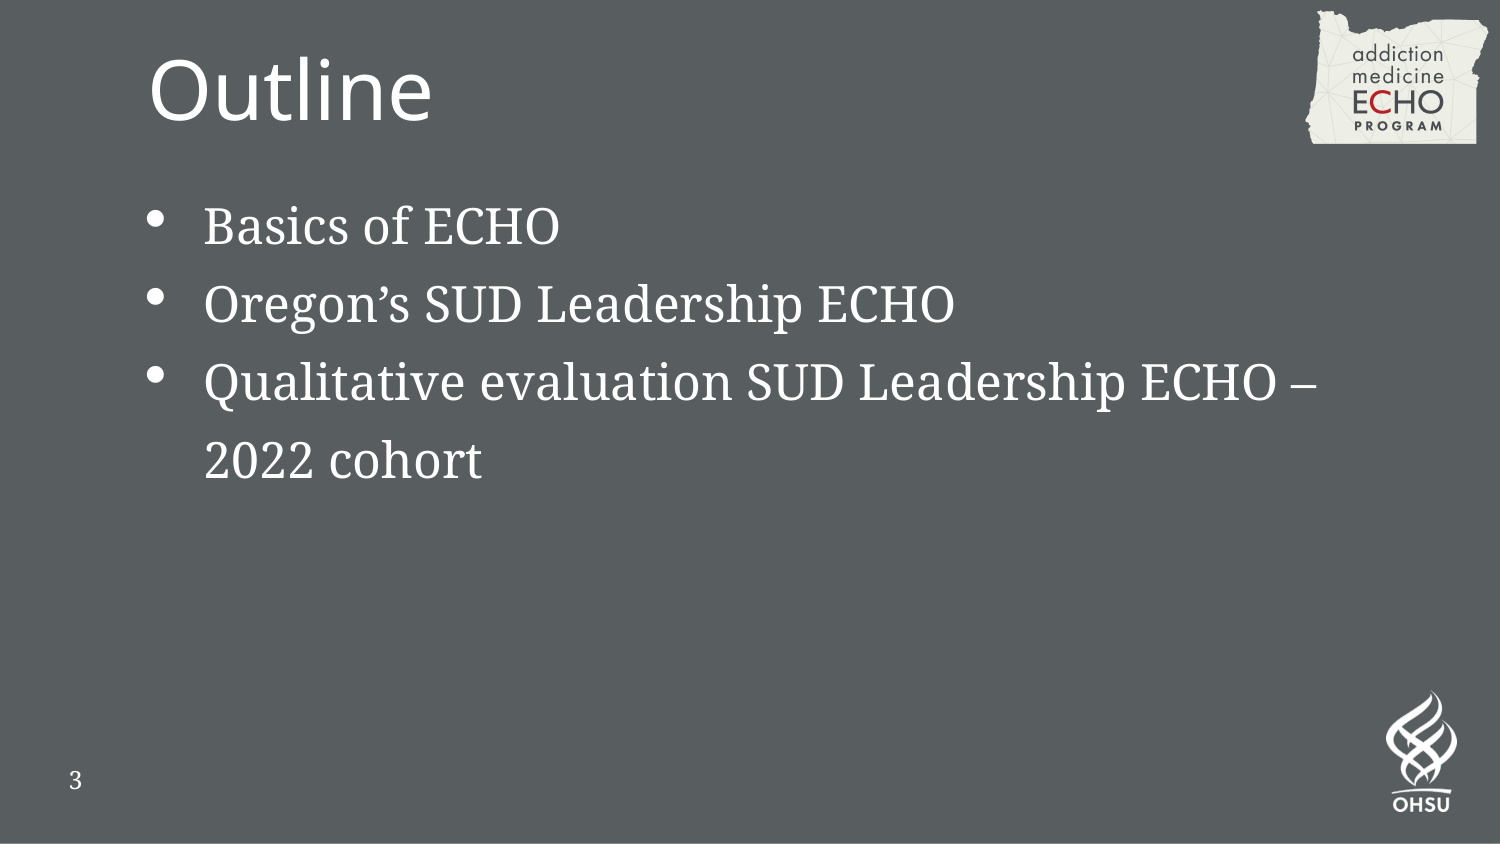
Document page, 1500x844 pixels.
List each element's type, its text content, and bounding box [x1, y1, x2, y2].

list Basics of ECHO Oregon’s SUD Leadership ECHO Qualitative evaluation SUD Leadership ECHO – 2022 cohort [131, 169, 1368, 592]
title Outline [132, 17, 1368, 158]
picture [1294, 0, 1499, 155]
picture [1386, 690, 1457, 812]
